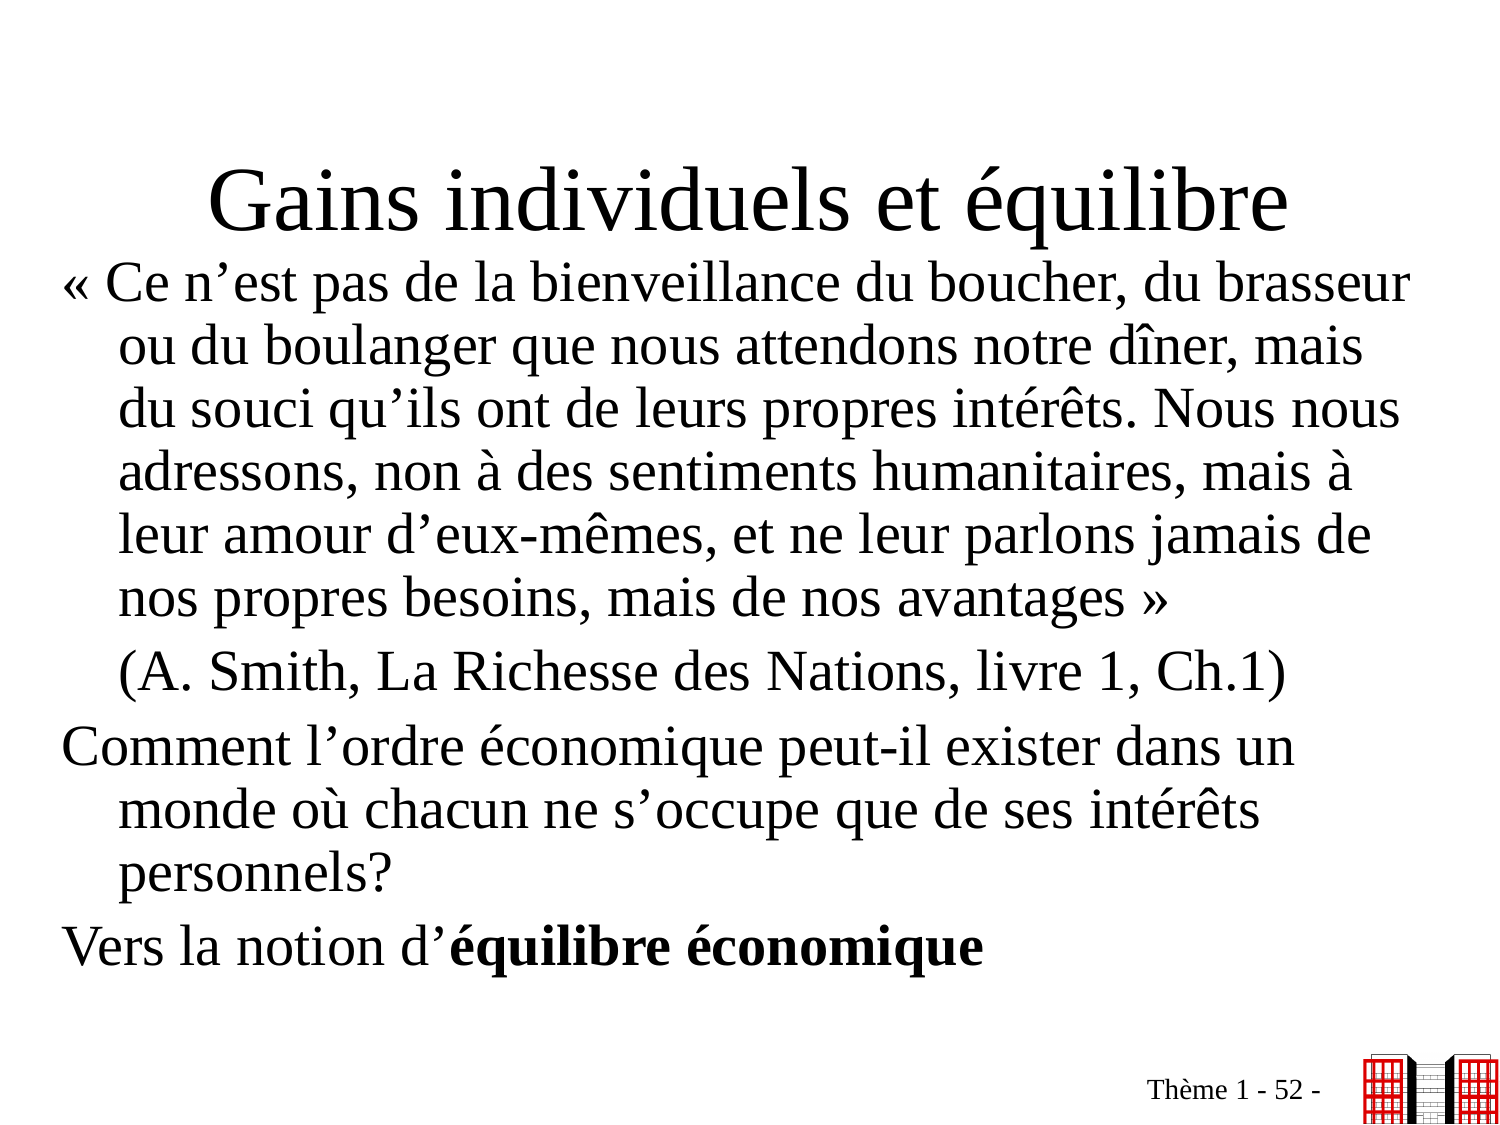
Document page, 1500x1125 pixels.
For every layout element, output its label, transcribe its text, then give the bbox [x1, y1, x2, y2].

title Gains individuels et équilibre [112, 99, 1388, 243]
footer Thème 1 - 52 - [1087, 1062, 1388, 1113]
list « Ce n’est pas de la bienveillance du boucher, du brasseur ou du boulanger que nous attendons notre dîner, mais du souci qu’ils ont de leurs propres intérêts. Nous nous adressons, non à des sentiments humanitaires, mais à leur amour d’eux-mêmes, et ne leur parlons jamais de nos propres besoins, mais de nos avantages » (A. Smith, La Richesse des Nations, livre 1, Ch.1) Comment l’ordre économique peut-il exister dans un monde où chacun ne s’occupe que de ses intérêts personnels? Vers la notion d’équilibre économique [46, 243, 1454, 919]
picture [1362, 1052, 1500, 1125]
